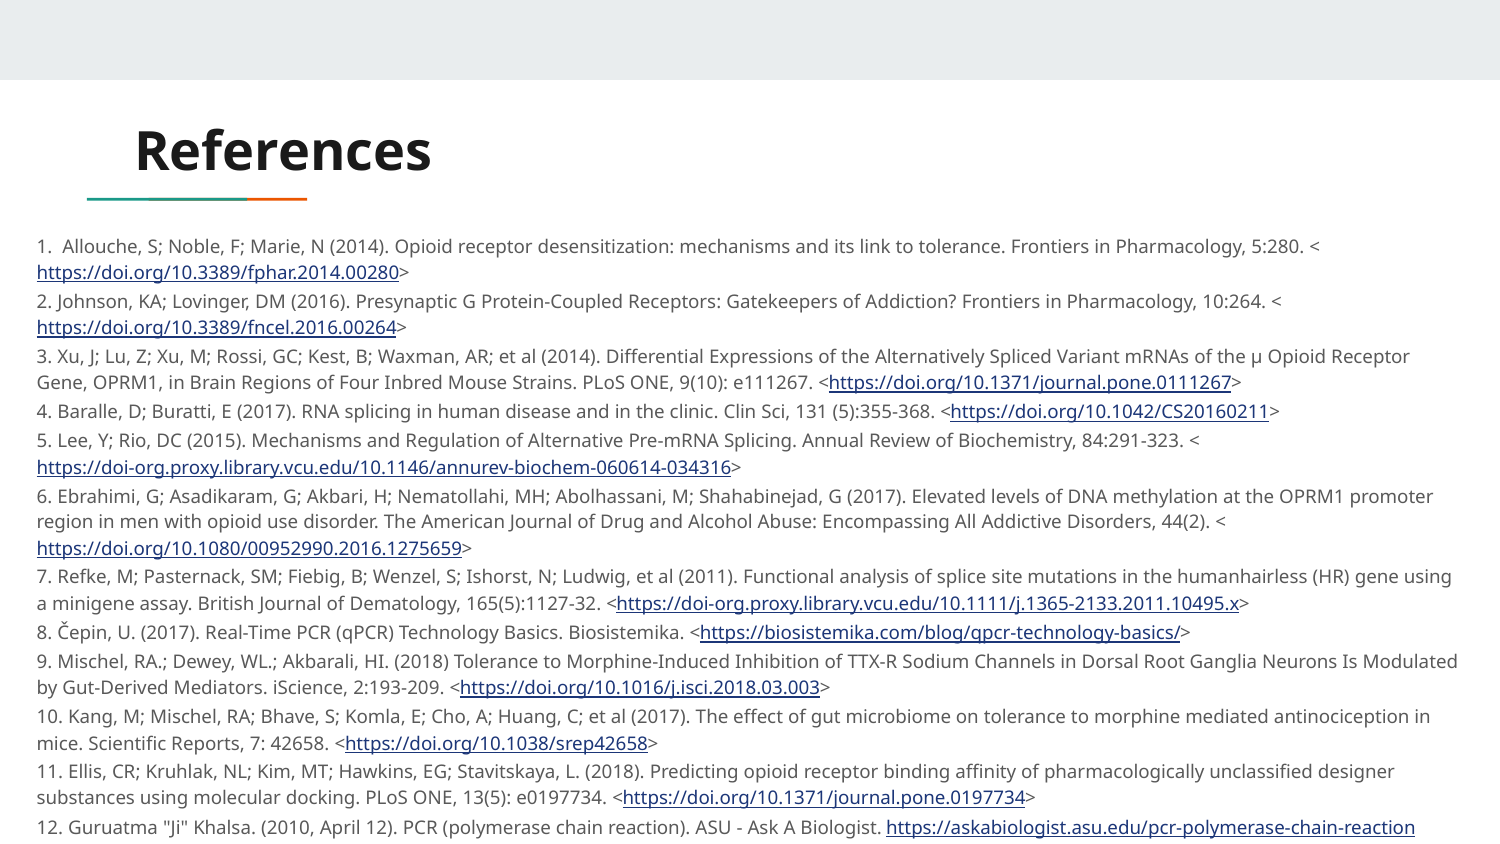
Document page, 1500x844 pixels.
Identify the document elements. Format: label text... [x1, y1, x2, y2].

list 1. Allouche, S; Noble, F; Marie, N (2014). Opioid receptor desensitization: mechanisms and its link to tolerance. Frontiers in Pharmacology, 5:280. <https://doi.org/10.3389/fphar.2014.00280> 2. Johnson, KA; Lovinger, DM (2016). Presynaptic G Protein-Coupled Receptors: Gatekeepers of Addiction? Frontiers in Pharmacology, 10:264. <https://doi.org/10.3389/fncel.2016.00264> 3. Xu, J; Lu, Z; Xu, M; Rossi, GC; Kest, B; Waxman, AR; et al (2014). Differential Expressions of the Alternatively Spliced Variant mRNAs of the µ Opioid Receptor Gene, OPRM1, in Brain Regions of Four Inbred Mouse Strains. PLoS ONE, 9(10): e111267. <https://doi.org/10.1371/journal.pone.0111267> 4. Baralle, D; Buratti, E (2017). RNA splicing in human disease and in the clinic. Clin Sci, 131 (5):355-368. <https://doi.org/10.1042/CS20160211> 5. Lee, Y; Rio, DC (2015). Mechanisms and Regulation of Alternative Pre-mRNA Splicing. Annual Review of Biochemistry, 84:291-323. <https://doi-org.proxy.library.vcu.edu/10.1146/annurev-biochem-060614-034316> 6. Ebrahimi, G; Asadikaram, G; Akbari, H; Nematollahi, MH; Abolhassani, M; Shahabinejad, G (2017). Elevated levels of DNA methylation at the OPRM1 promoter region in men with opioid use disorder. The American Journal of Drug and Alcohol Abuse: Encompassing All Addictive Disorders, 44(2). <https://doi.org/10.1080/00952990.2016.1275659> 7. Refke, M; Pasternack, SM; Fiebig, B; Wenzel, S; Ishorst, N; Ludwig, et al (2011). Functional analysis of splice site mutations in the humanhairless (HR) gene using a minigene assay. British Journal of Dematology, 165(5):1127-32. <https://doi-org.proxy.library.vcu.edu/10.1111/j.1365-2133.2011.10495.x> 8. Čepin, U. (2017). Real-Time PCR (qPCR) Technology Basics. Biosistemika. <https://biosistemika.com/blog/qpcr-technology-basics/> 9. Mischel, RA.; Dewey, WL.; Akbarali, HI. (2018) Tolerance to Morphine-Induced Inhibition of TTX-R Sodium Channels in Dorsal Root Ganglia Neurons Is Modulated by Gut-Derived Mediators. iScience, 2:193-209. <https://doi.org/10.1016/j.isci.2018.03.003> 10. Kang, M; Mischel, RA; Bhave, S; Komla, E; Cho, A; Huang, C; et al (2017). The effect of gut microbiome on tolerance to morphine mediated antinociception in mice. Scientific Reports, 7: 42658. <https://doi.org/10.1038/srep42658> 11. Ellis, CR; Kruhlak, NL; Kim, MT; Hawkins, EG; Stavitskaya, L. (2018). Predicting opioid receptor binding affinity of pharmacologically unclassified designer substances using molecular docking. PLoS ONE, 13(5): e0197734. <https://doi.org/10.1371/journal.pone.0197734> 12. Guruatma "Ji" Khalsa. (2010, April 12). PCR (polymerase chain reaction). ASU - Ask A Biologist. https://askabiologist.asu.edu/pcr-polymerase-chain-reaction 13. Bidlack J.M., Parkhill A.L. (2004). Assay of G Protein-Coupled Receptor Activation of G Proteins in Native Cell Membranes Using [35S]GTPγS Binding. G Protein Signaling: Methods in Molecular Biology, 237. <https://doi.org/10.1385/1-59259-430-1:135> [21, 215, 1479, 834]
title References [119, 100, 1381, 189]
